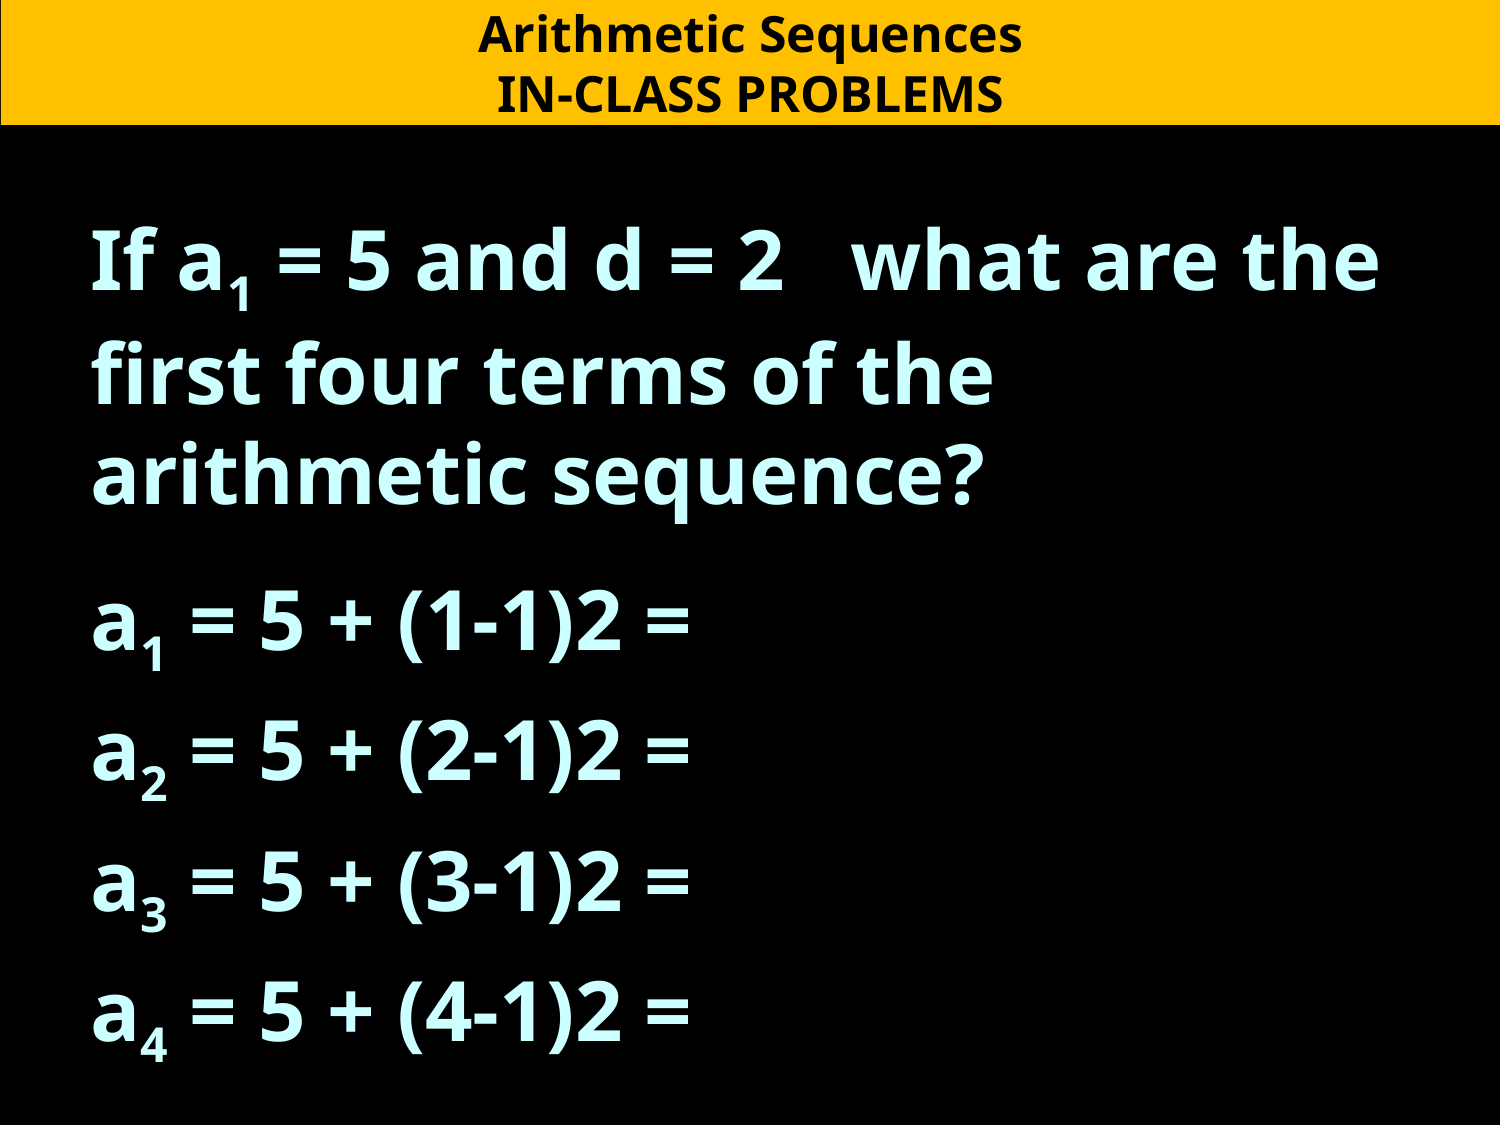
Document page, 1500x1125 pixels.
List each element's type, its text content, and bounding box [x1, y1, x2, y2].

text_box Arithmetic Sequences IN-CLASS PROBLEMS [0, 0, 1500, 125]
list If a1 = 5 and d = 2 what are the first four terms of the arithmetic sequence? a1 = 5 + (1-1)2 = a2 = 5 + (2-1)2 = a3 = 5 + (3-1)2 = a4 = 5 + (4-1)2 = [75, 200, 1425, 1125]
